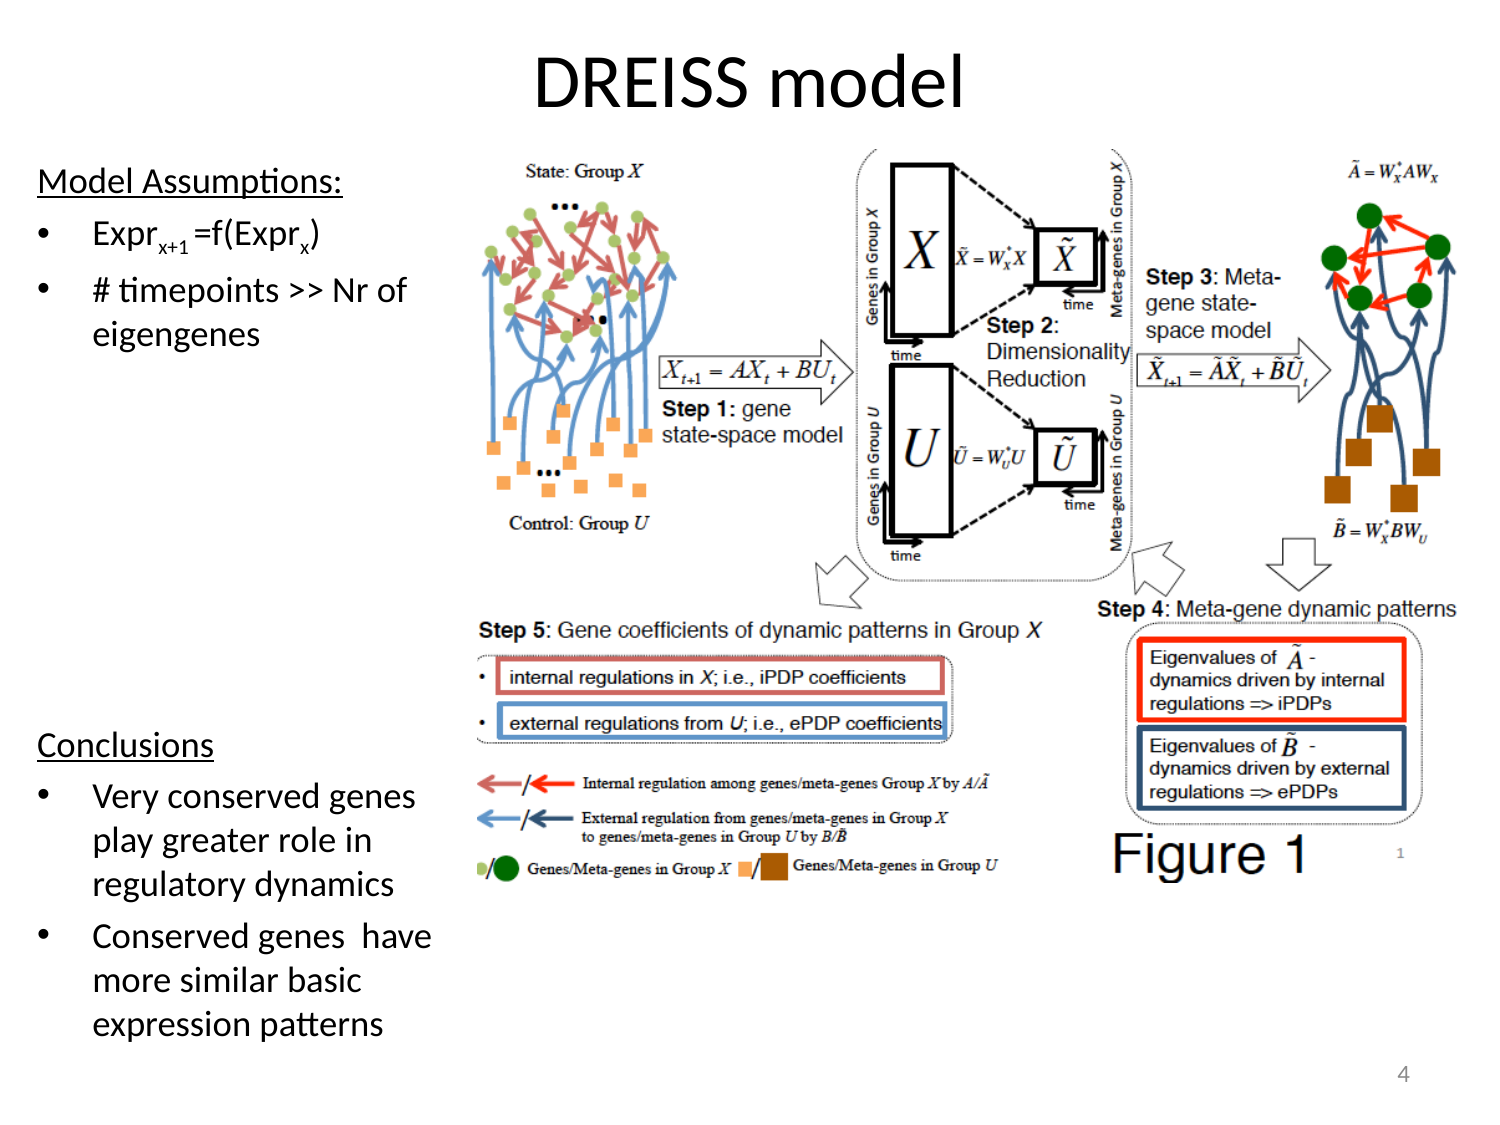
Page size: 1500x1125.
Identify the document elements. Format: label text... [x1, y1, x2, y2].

title DREISS model [75, 22, 1425, 131]
list Model Assumptions: Exprx+1 =f(Exprx) # timepoints >> Nr of eigengenes Conclusions Very conserved genes play greater role in regulatory dynamics Conserved genes have more similar basic expression patterns [22, 149, 456, 1070]
picture [477, 149, 1464, 883]
slide_number 3 [1074, 1042, 1425, 1103]
